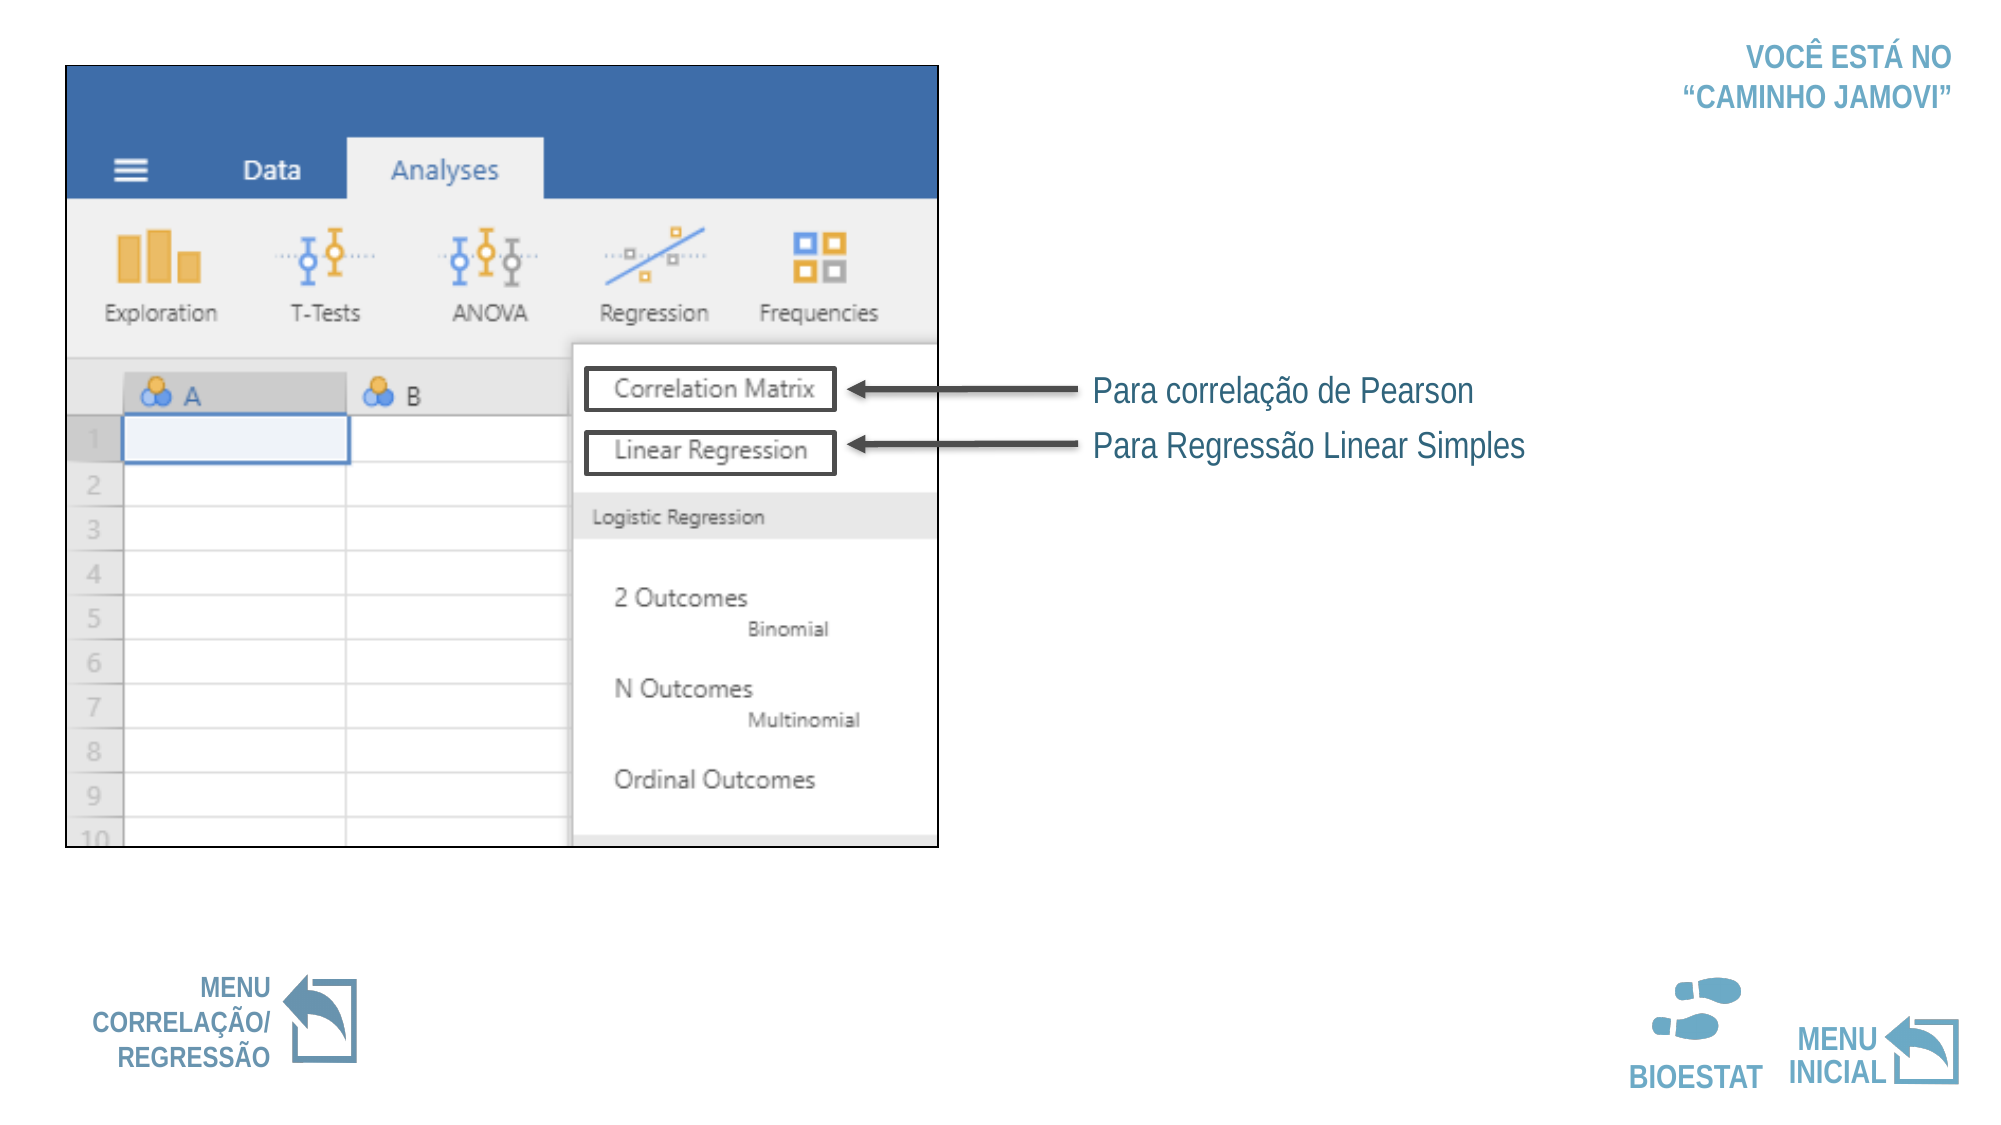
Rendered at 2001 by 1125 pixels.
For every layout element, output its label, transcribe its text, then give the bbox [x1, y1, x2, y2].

picture [66, 66, 938, 847]
text_box Para correlação de Pearson [1077, 359, 1490, 419]
picture [1880, 1008, 1963, 1092]
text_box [44, 961, 361, 1083]
text_box Para Regressão Linear Simples [1078, 413, 1541, 474]
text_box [1600, 960, 1792, 1099]
